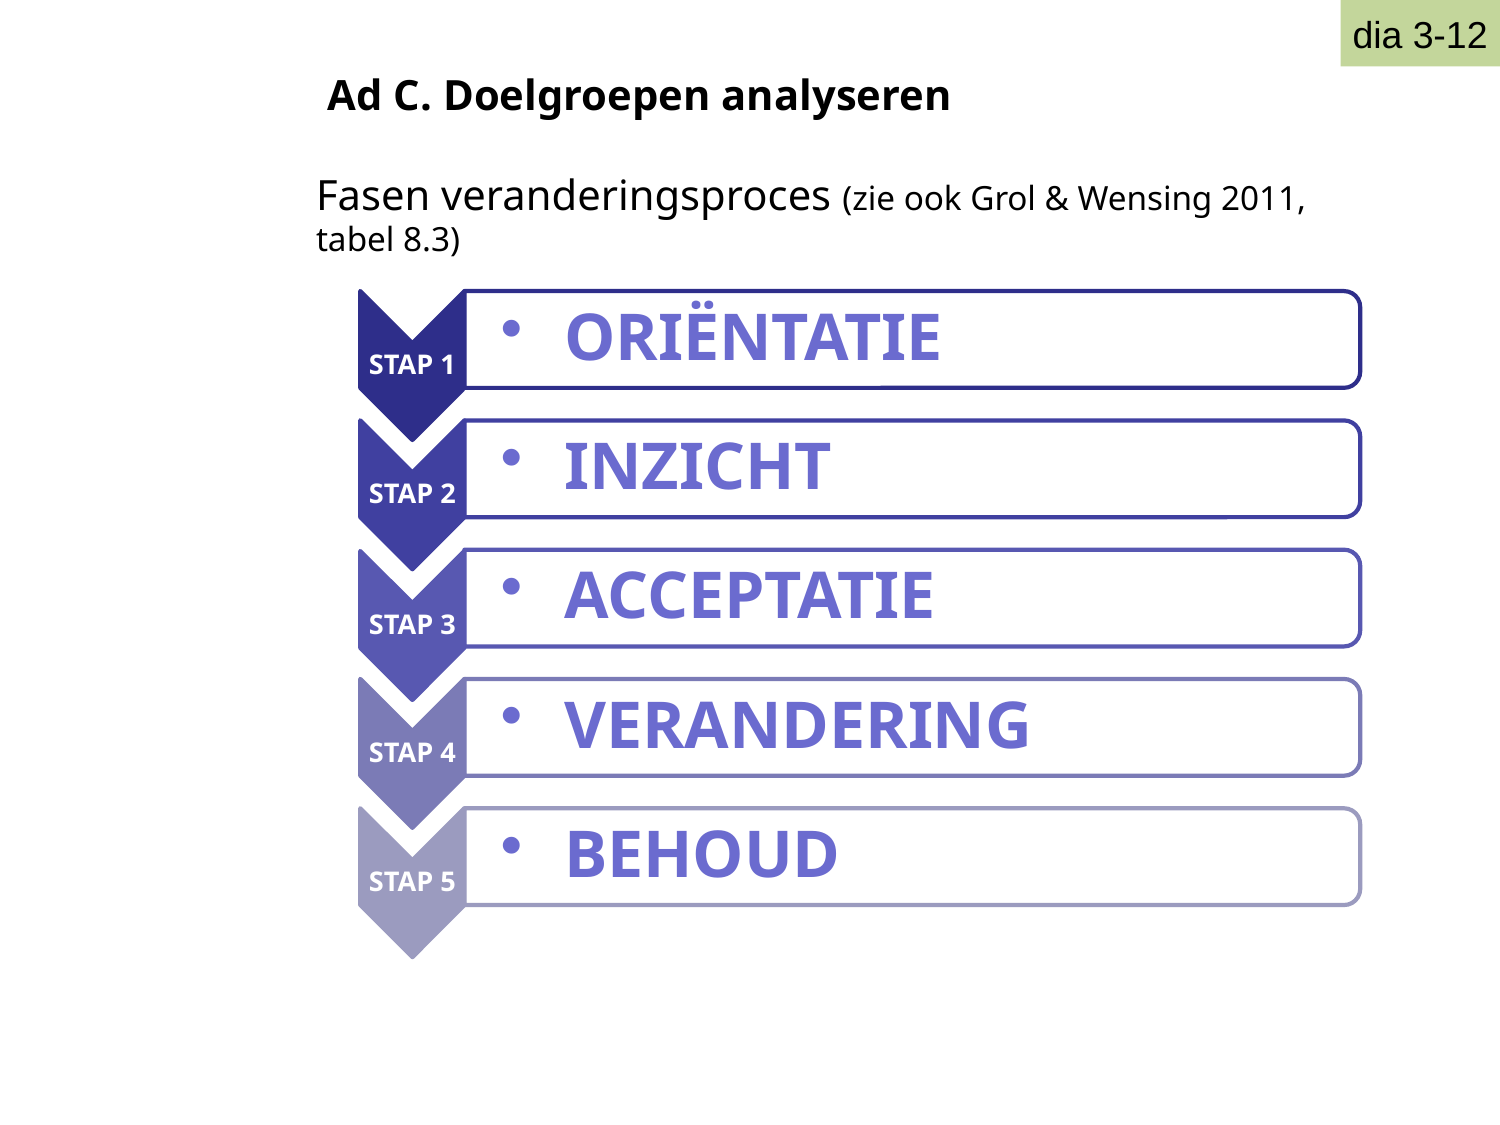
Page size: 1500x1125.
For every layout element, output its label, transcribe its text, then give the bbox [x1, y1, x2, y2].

list Fasen veranderingsproces (zie ook Grol & Wensing 2011, tabel 8.3) [301, 160, 1388, 752]
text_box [359, 290, 1361, 958]
text_box dia 3-12 [1340, 0, 1500, 67]
title Ad C. Doelgroepen analyseren [312, 0, 1400, 188]
